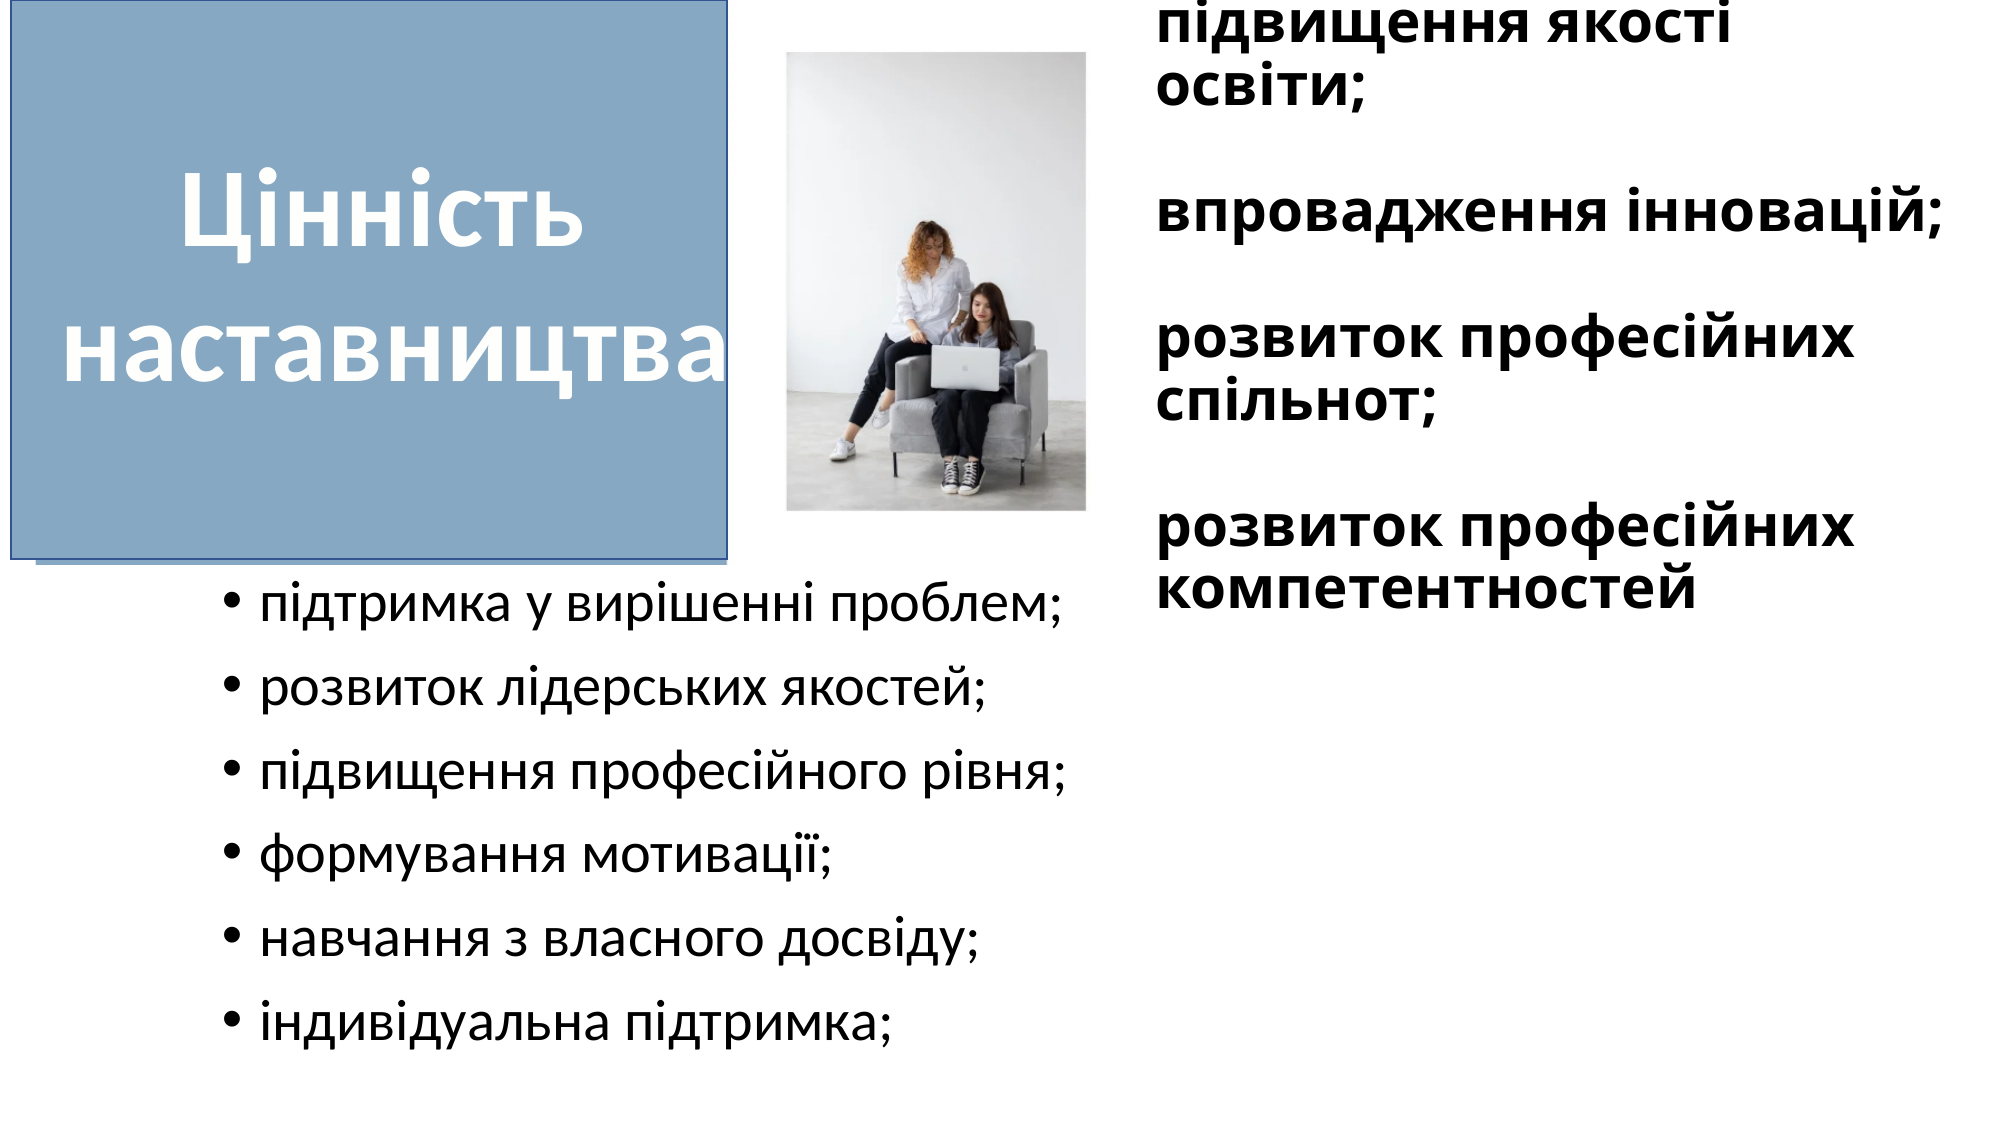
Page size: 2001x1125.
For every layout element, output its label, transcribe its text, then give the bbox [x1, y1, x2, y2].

title підвищення якості освіти; впровадження інновацій; розвиток професійних спільнот; розвиток професійних компетентностей [1140, 49, 1970, 565]
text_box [11, 0, 1096, 565]
list підтримка у вирішенні проблем; розвиток лідерських якостей; підвищення професійного рівня; формування мотивації; навчання з власного досвіду; індивідуальна підтримка; [206, 564, 1202, 1096]
